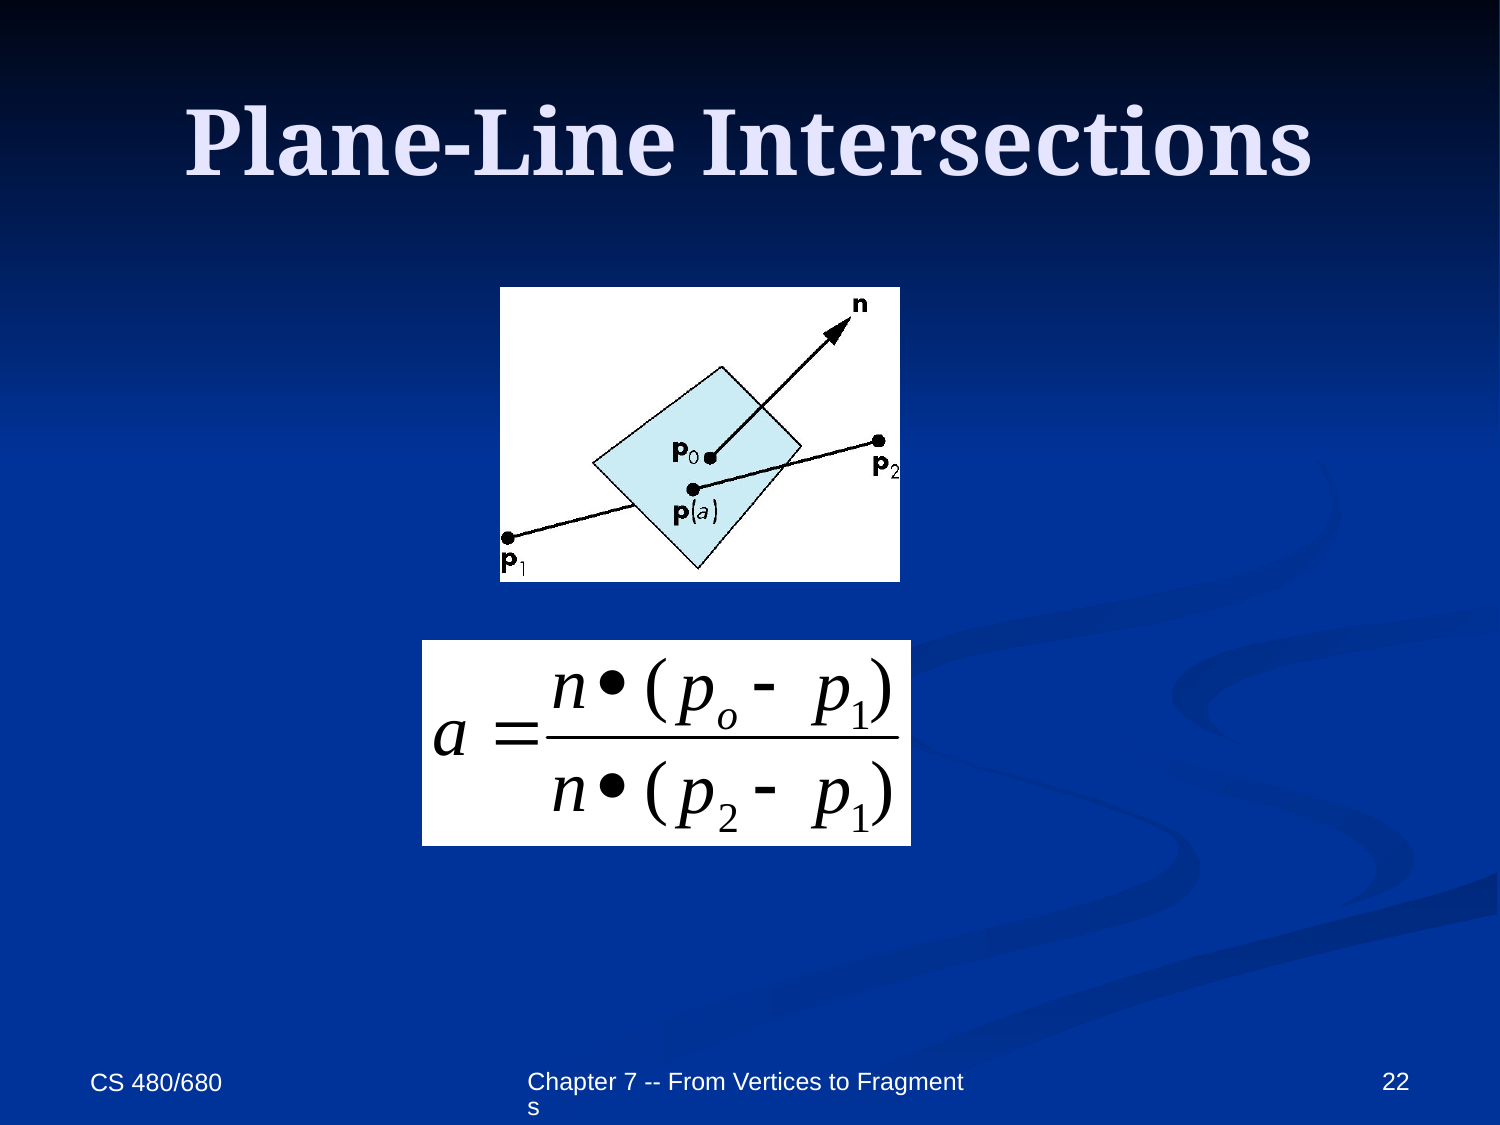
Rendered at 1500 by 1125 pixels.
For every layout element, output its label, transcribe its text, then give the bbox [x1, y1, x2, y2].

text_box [421, 640, 912, 847]
title Plane-Line Intersections [74, 44, 1426, 233]
picture [499, 287, 901, 582]
footer Chapter 7 -- From Vertices to Fragments [512, 1024, 988, 1104]
slide_number CS 480/680 [74, 1025, 426, 1104]
slide_number 22 [1074, 1024, 1426, 1104]
